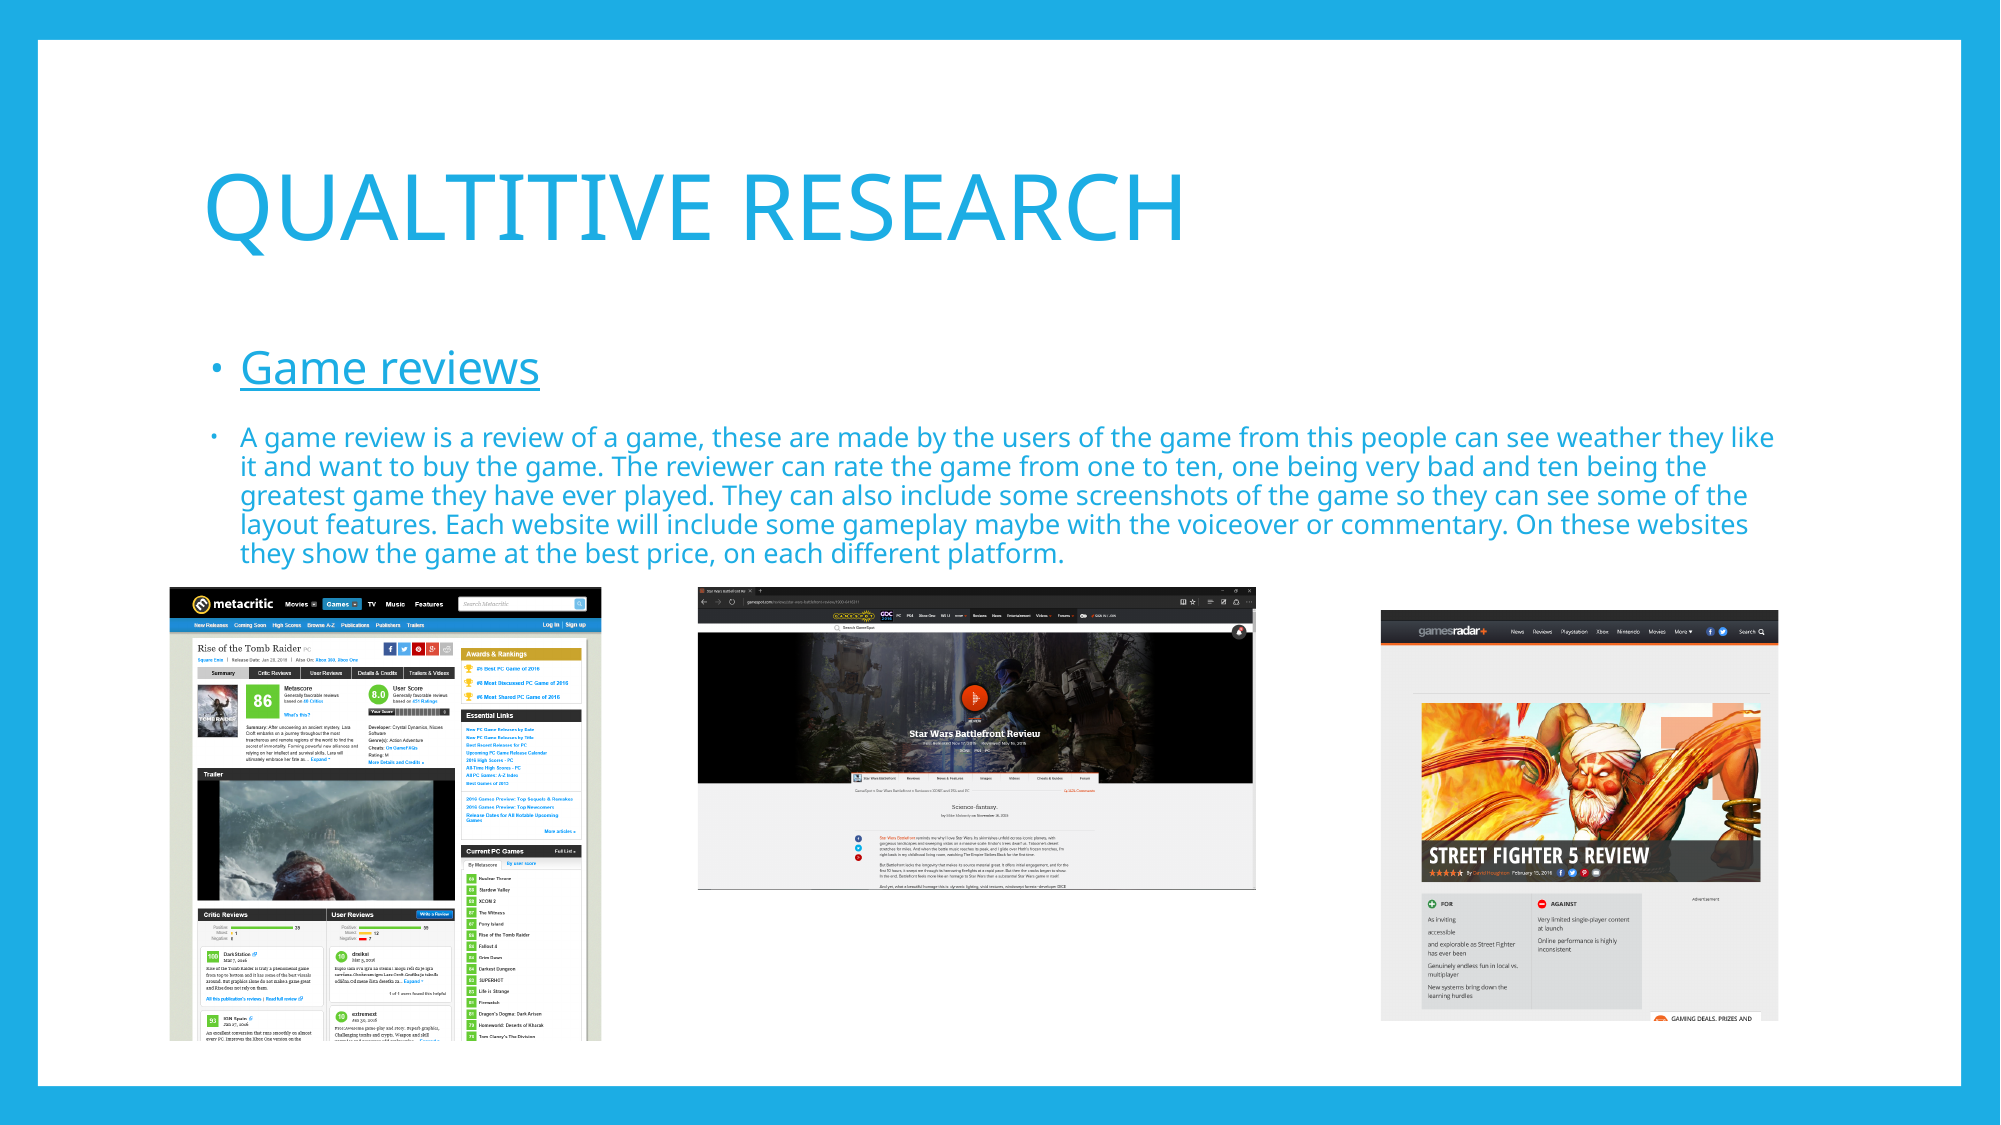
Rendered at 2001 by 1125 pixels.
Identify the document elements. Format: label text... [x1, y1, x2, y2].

list Game reviews A game review is a review of a game, these are made by the users of the game from this people can see weather they like it and want to buy the game. The reviewer can rate the game from one to ten, one being very bad and ten being the greatest game they have ever played. They can also include some screenshots of the game so they can see some of the layout features. Each website will include some gameplay maybe with the voiceover or commentary. On these websites they show the game at the best price, on each different platform. [187, 337, 1808, 1000]
picture [697, 586, 1257, 891]
picture [169, 586, 602, 1041]
picture [1380, 610, 1779, 1021]
title QUALTITIVE RESEARCH [187, 99, 1808, 323]
